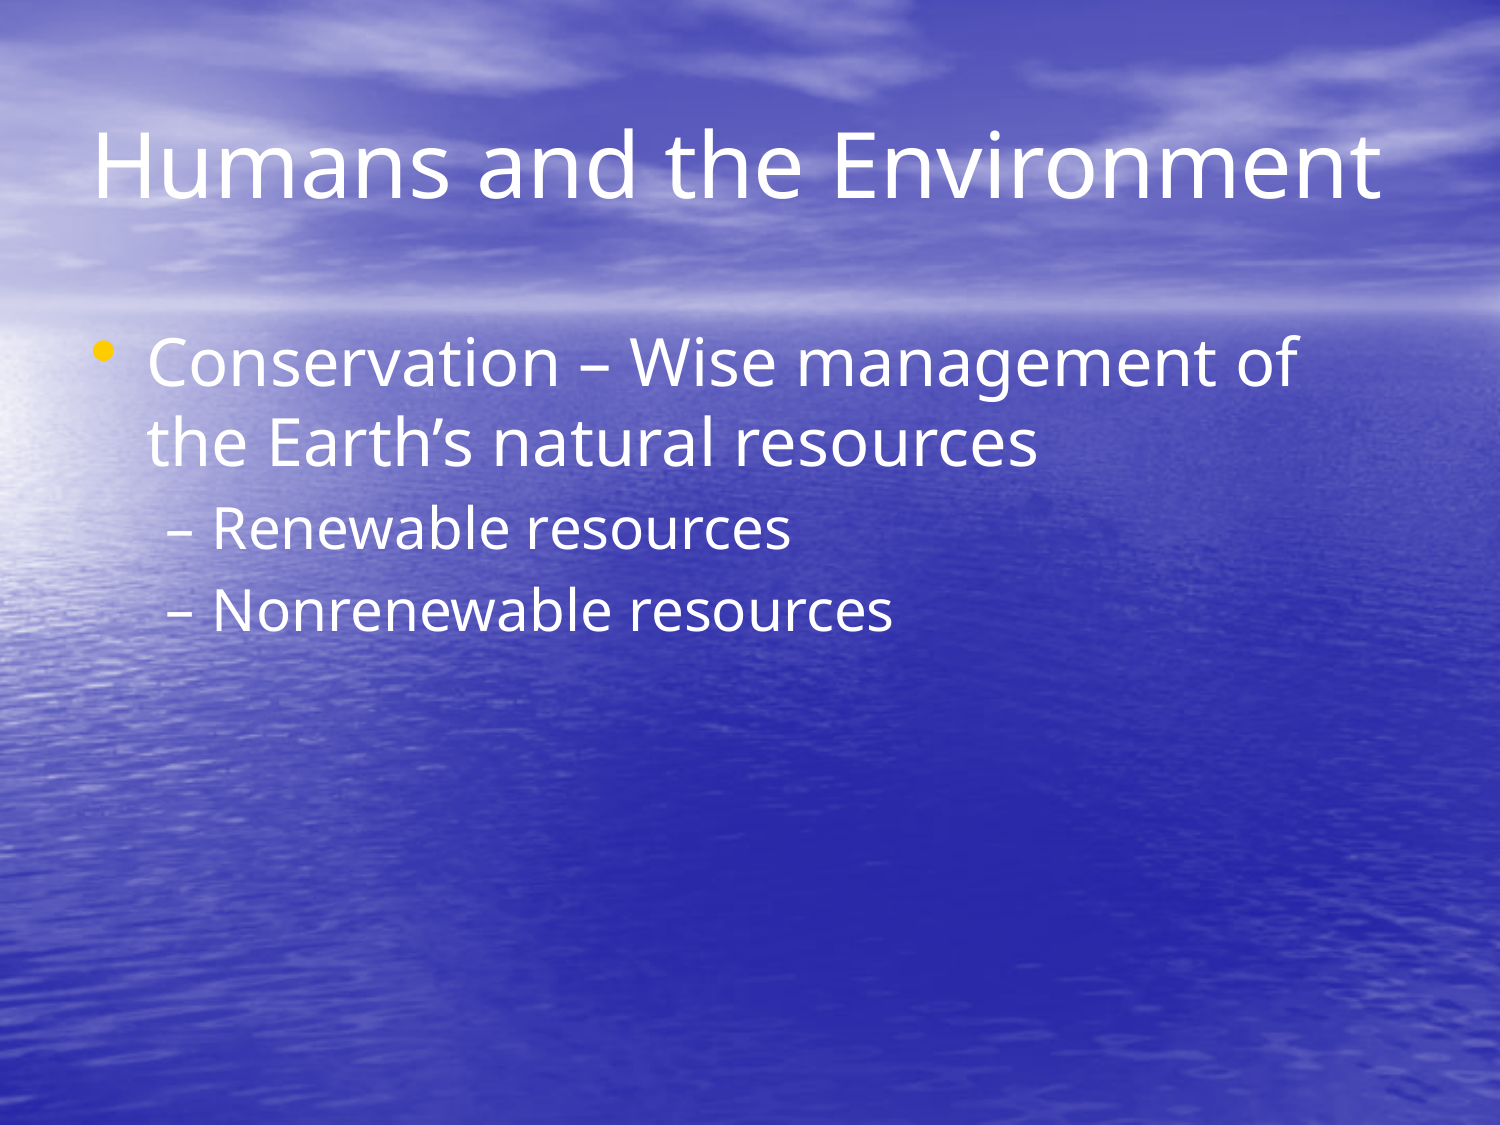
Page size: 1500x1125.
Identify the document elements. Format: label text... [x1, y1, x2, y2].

title Humans and the Environment [74, 47, 1426, 276]
list Conservation – Wise management of the Earth’s natural resources Renewable resources Nonrenewable resources [74, 312, 1426, 988]
